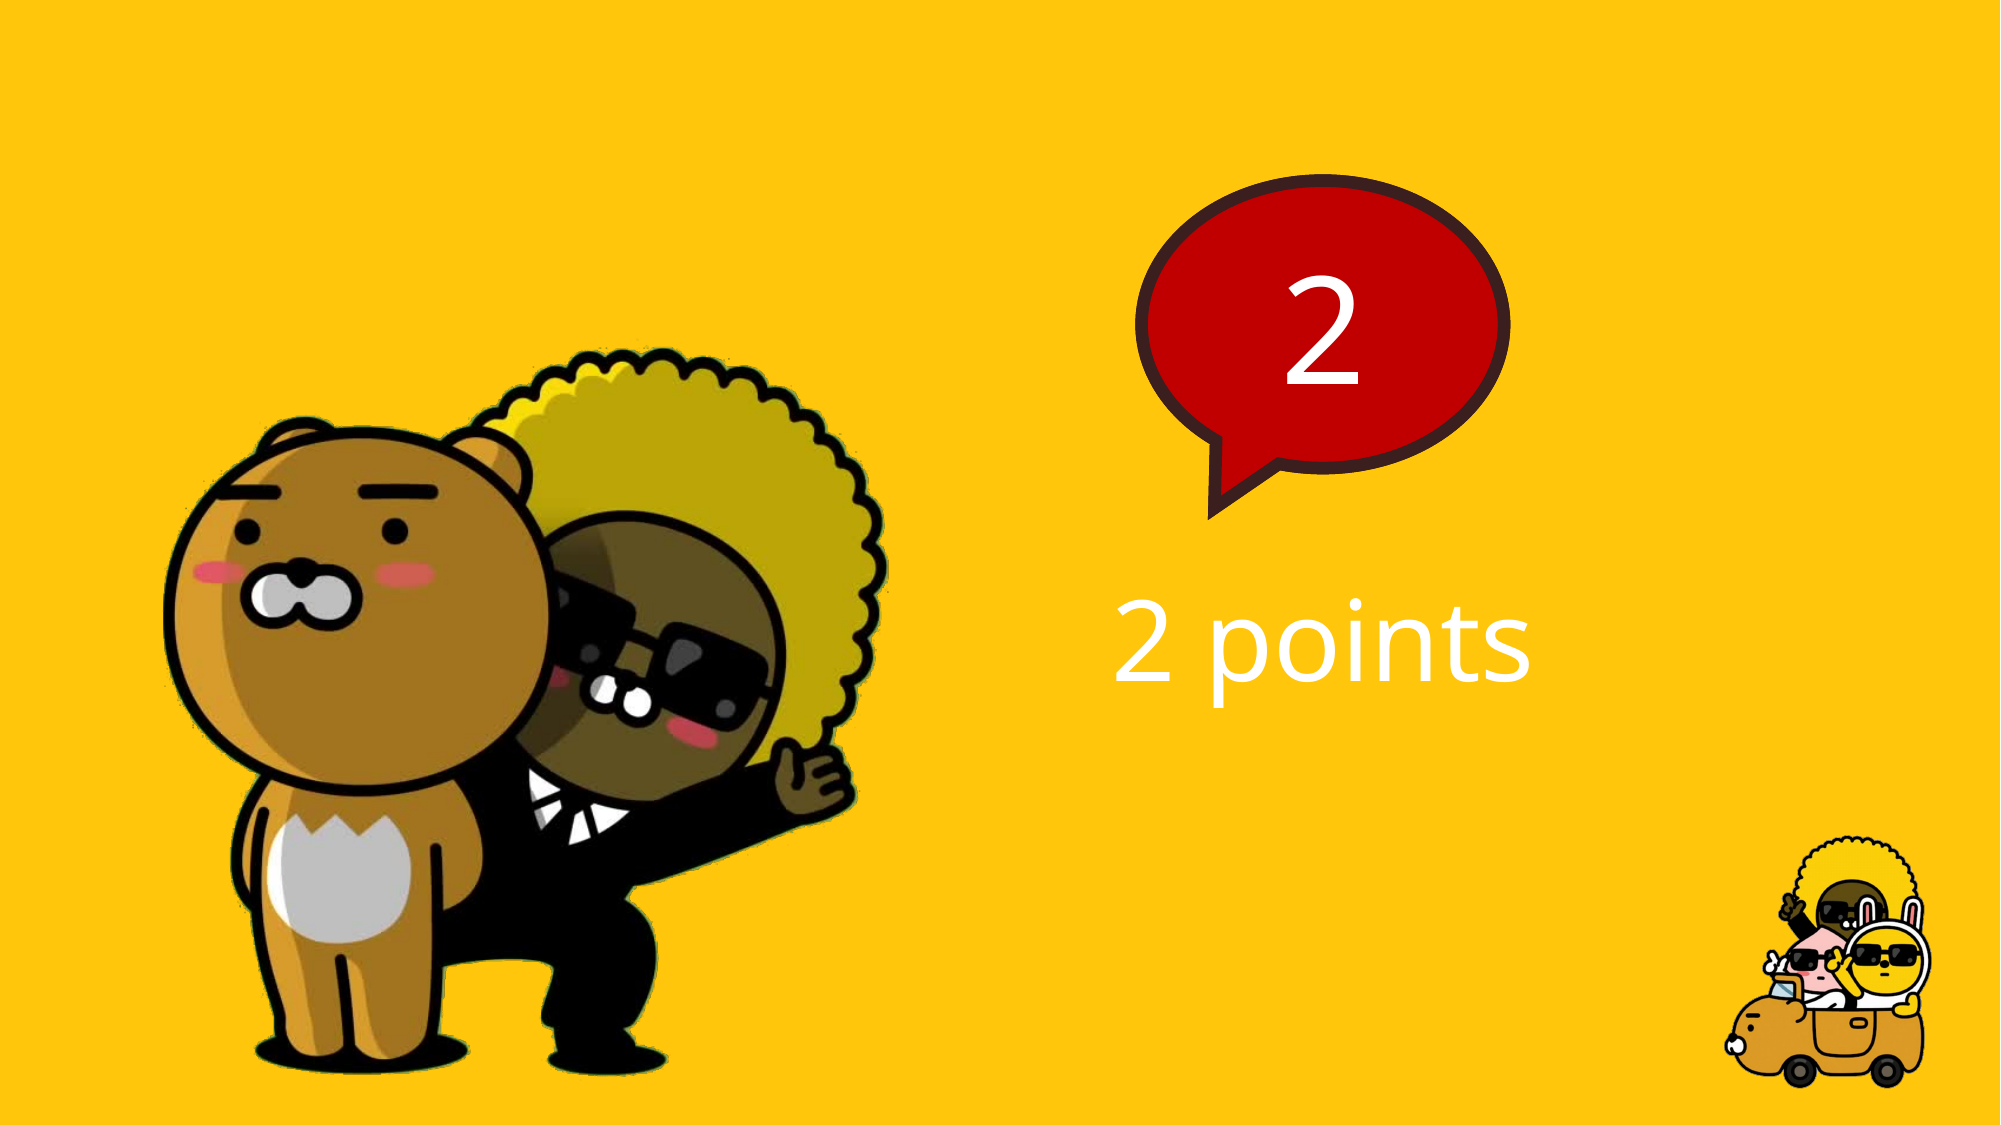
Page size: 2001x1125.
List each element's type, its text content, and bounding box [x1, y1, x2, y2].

picture [115, 290, 925, 1125]
picture [1695, 825, 1965, 1095]
text_box 2 [1140, 179, 1506, 510]
text_box 2 points [925, 561, 1837, 712]
